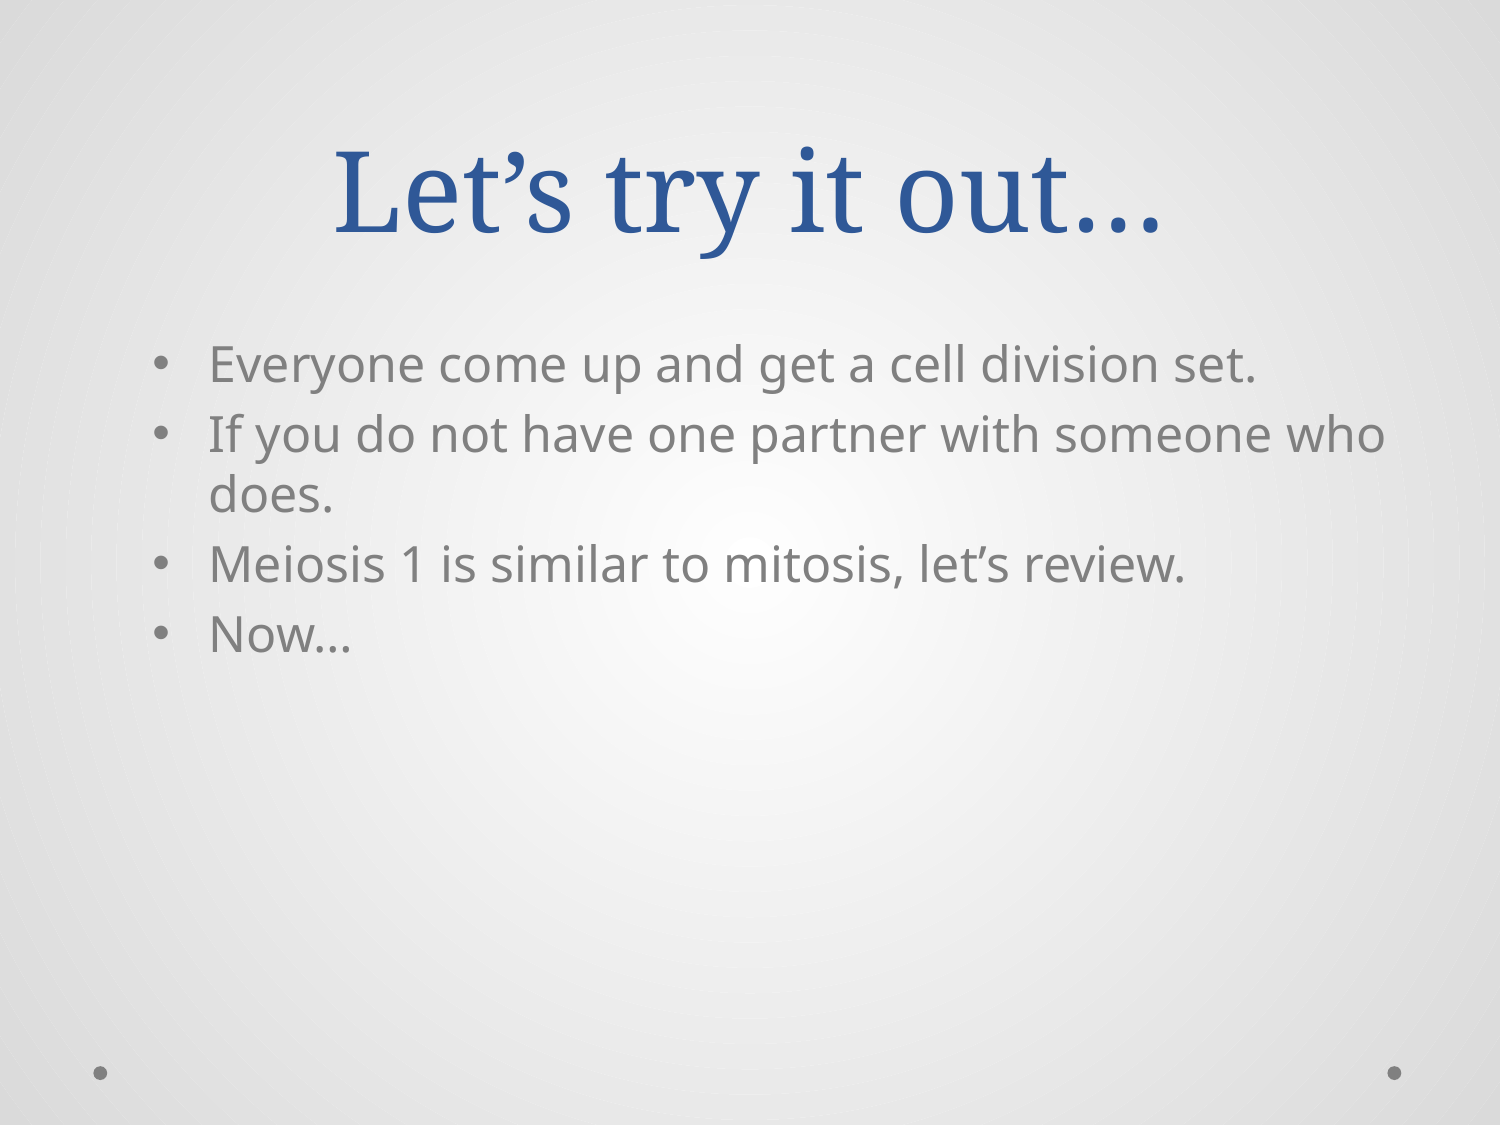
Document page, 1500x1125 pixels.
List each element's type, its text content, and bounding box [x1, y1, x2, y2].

list Everyone come up and get a cell division set. If you do not have one partner with someone who does. Meiosis 1 is similar to mitosis, let’s review. Now… [137, 324, 1425, 1005]
title Let’s try it out… [75, 0, 1425, 263]
